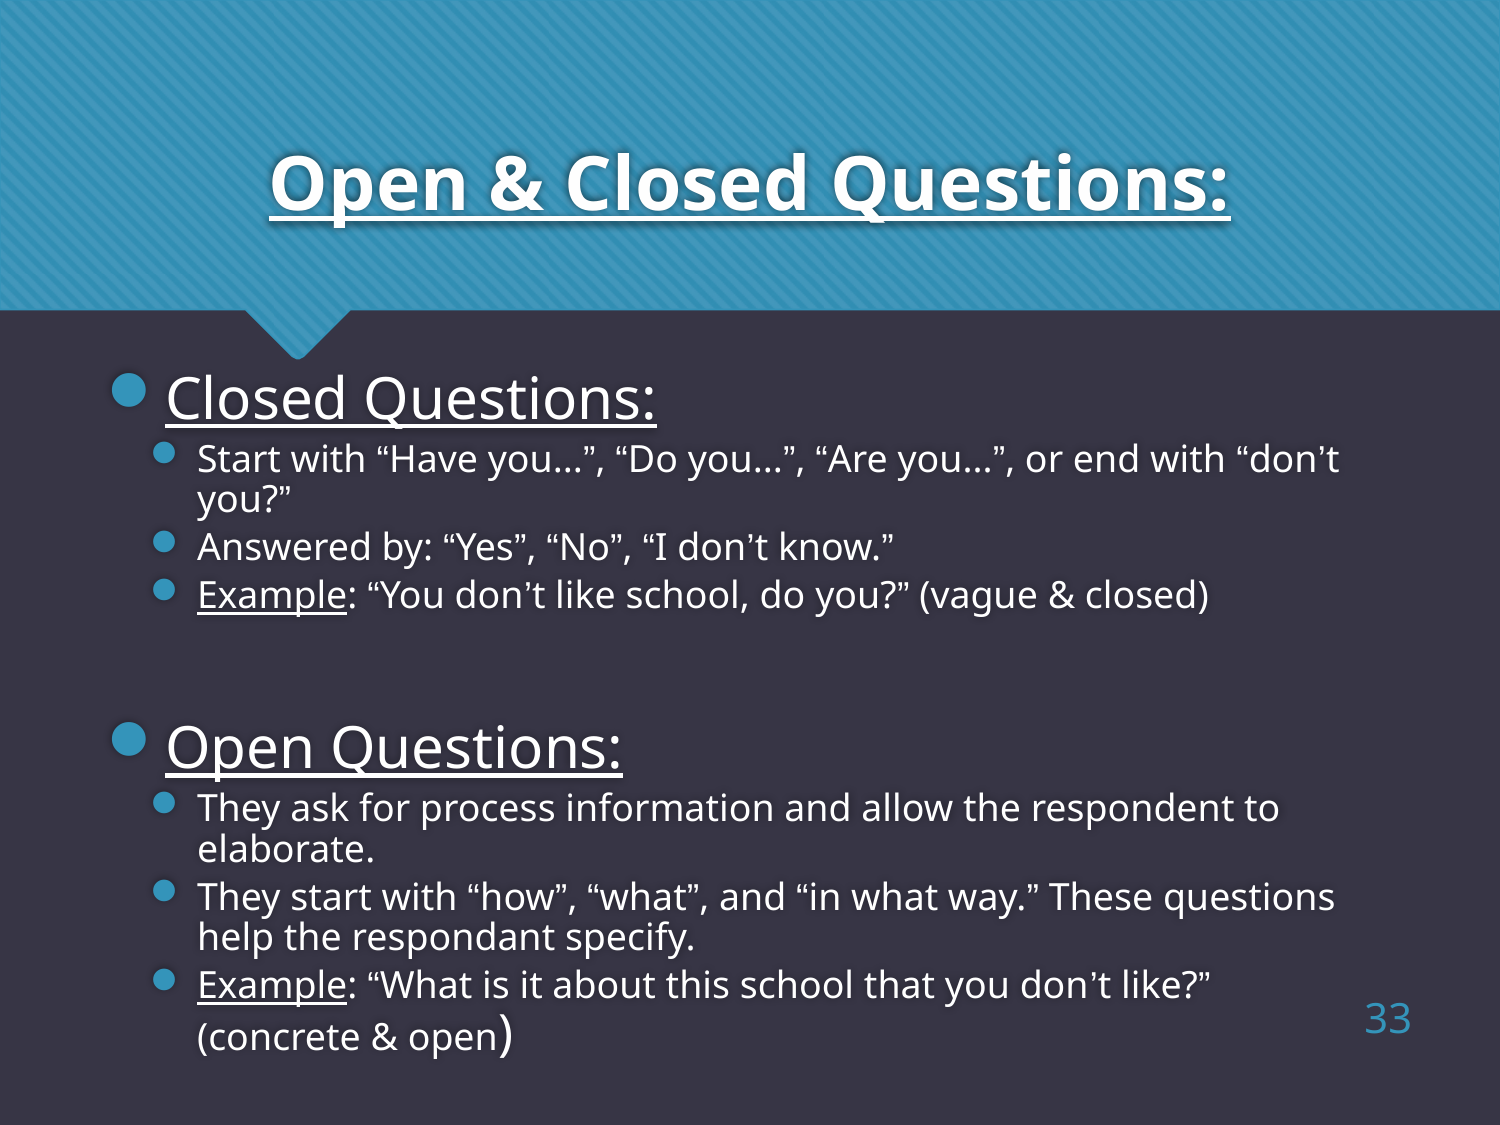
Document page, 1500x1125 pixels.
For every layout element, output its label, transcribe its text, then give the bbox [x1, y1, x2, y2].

slide_number 33 [1296, 970, 1428, 1051]
title Open & Closed Questions: [132, 73, 1368, 233]
list Closed Questions: Start with “Have you...”, “Do you...”, “Are you...”, or end with “don’t you?” Answered by: “Yes”, “No”, “I don’t know.” Example: “You don’t like school, do you?” (vague & closed) Open Questions: They ask for process information and allow the respondent to elaborate. They start with “how”, “what”, and “in what way.” These questions help the respondant specify. Example: “What is it about this school that you don’t like?” (concrete & open) [92, 350, 1368, 1081]
